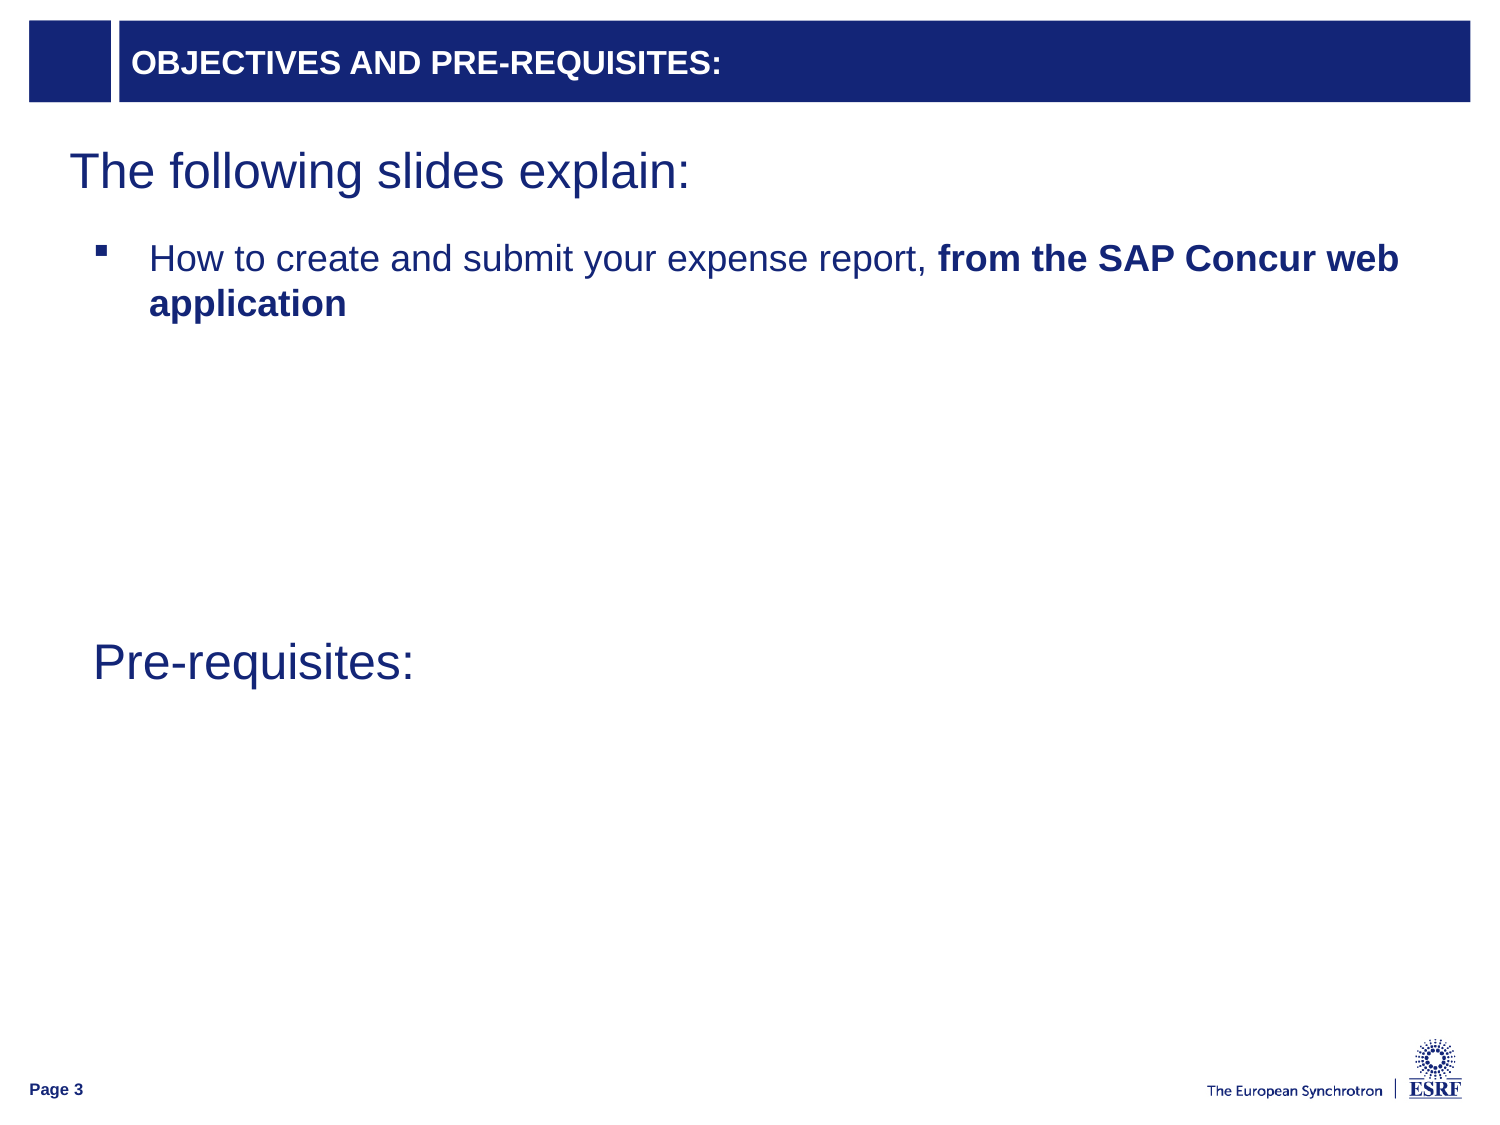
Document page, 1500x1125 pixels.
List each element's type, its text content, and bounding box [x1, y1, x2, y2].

text_box How to create and submit your expense report, from the SAP Concur web application [78, 226, 1450, 331]
text_box The following slides explain: [54, 131, 1426, 207]
title Objectives and pre-requisites: [119, 20, 1471, 103]
text_box Pre-requisites: [78, 622, 1450, 697]
slide_number Page 3 [29, 1063, 98, 1099]
picture [1175, 1018, 1500, 1125]
